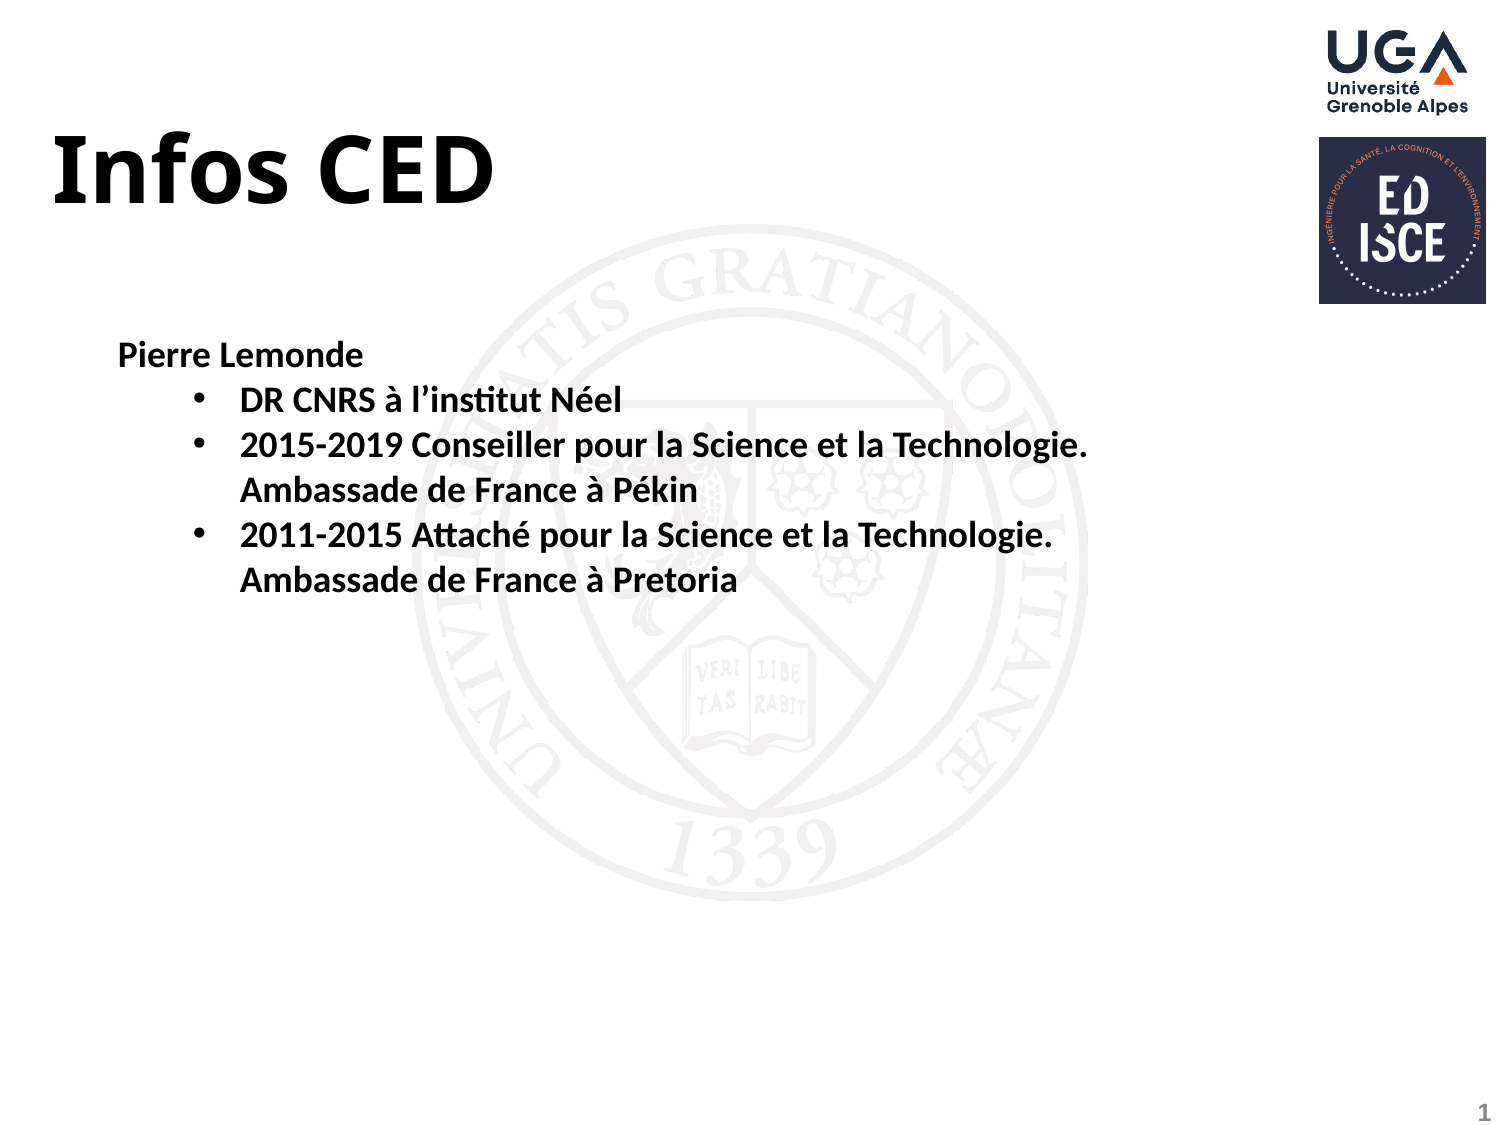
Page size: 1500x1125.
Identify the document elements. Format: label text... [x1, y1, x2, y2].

text_box Pierre Lemonde DR CNRS à l’institut Néel 2015-2019 Conseiller pour la Science et la Technologie. Ambassade de France à Pékin 2011-2015 Attaché pour la Science et la Technologie. Ambassade de France à Pretoria [110, 322, 1128, 653]
picture [1319, 137, 1486, 304]
picture [1316, 24, 1484, 128]
title Infos CED [44, 26, 1301, 231]
slide_number 14 [1469, 1089, 1500, 1125]
